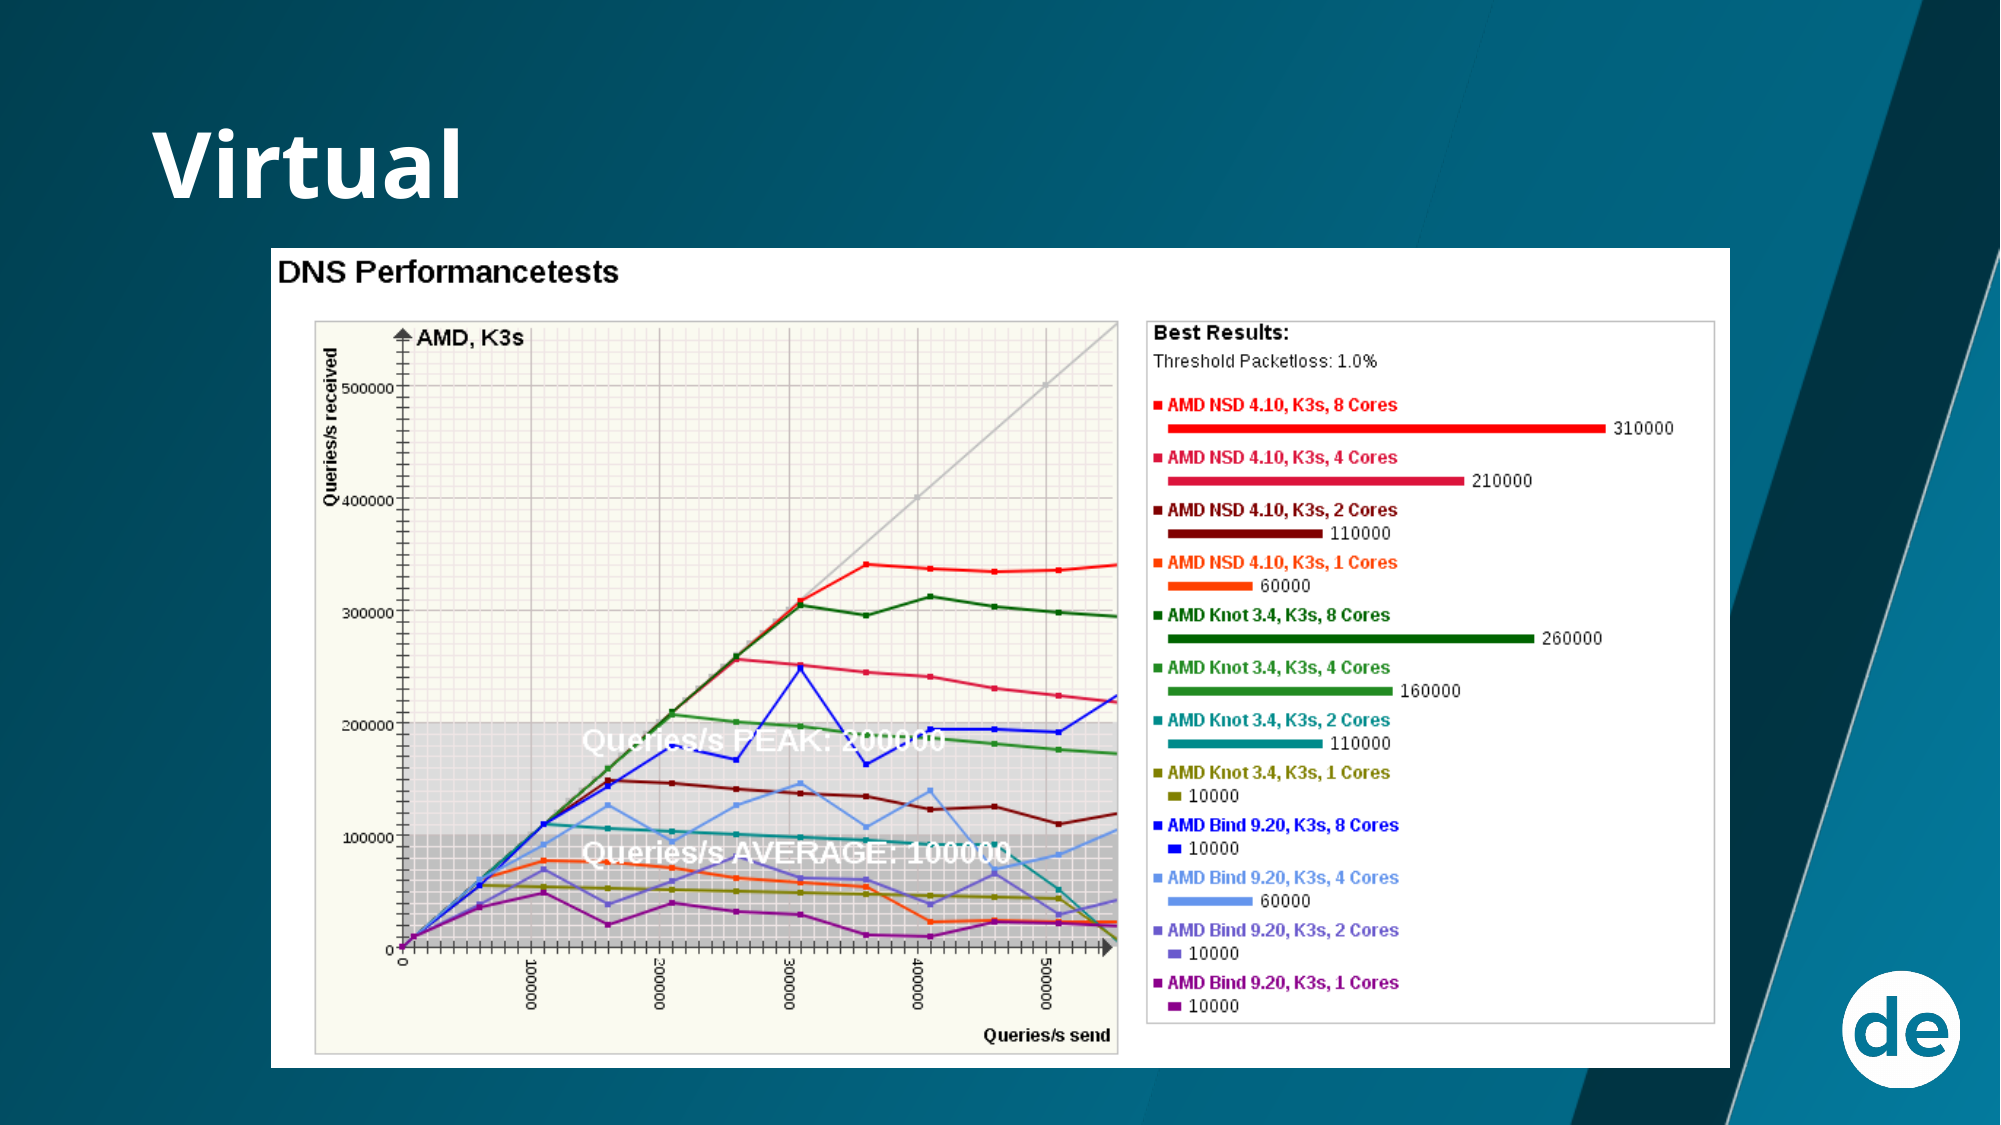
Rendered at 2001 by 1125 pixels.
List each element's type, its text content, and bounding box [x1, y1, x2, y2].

picture [272, 249, 1729, 1067]
title Virtual [137, 59, 1569, 278]
picture [1725, 248, 2000, 1125]
